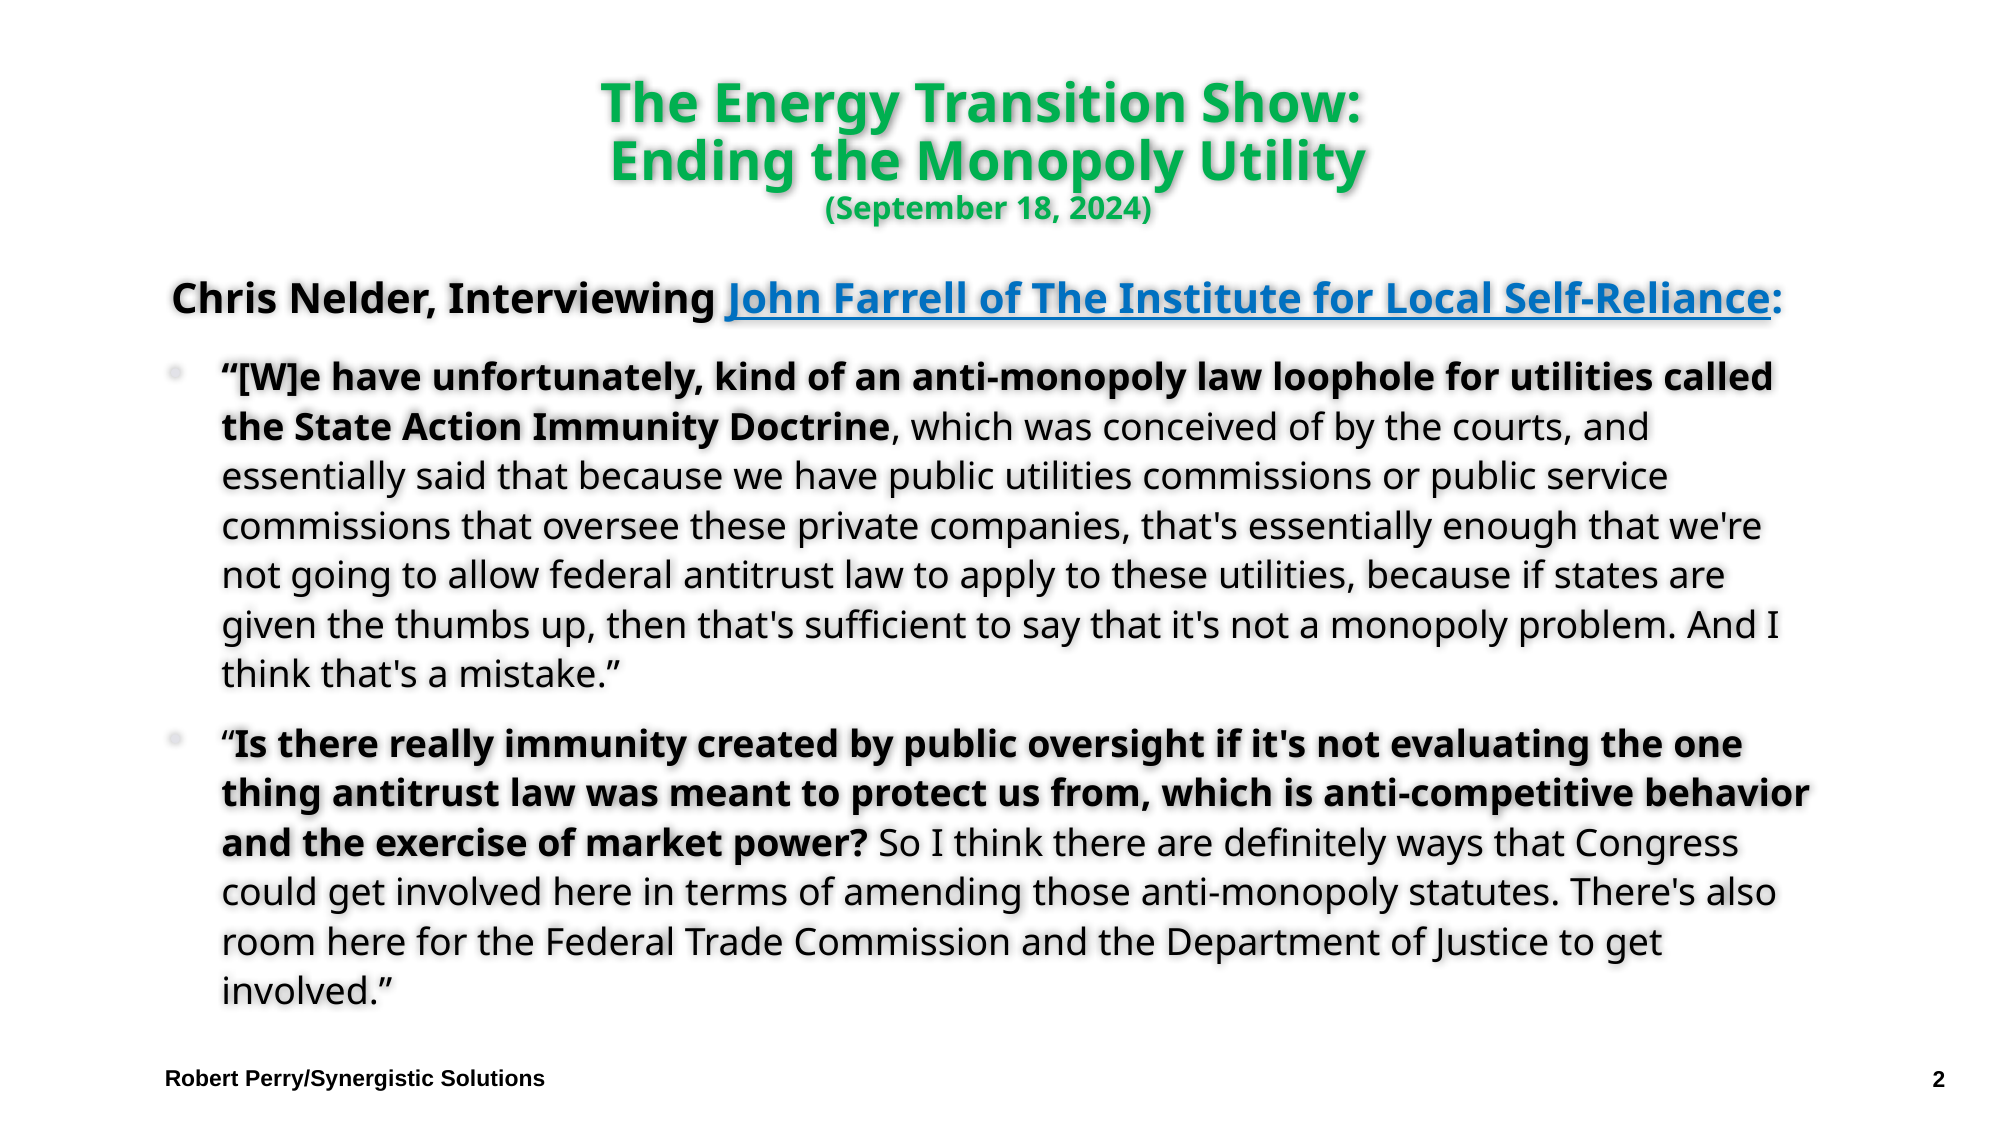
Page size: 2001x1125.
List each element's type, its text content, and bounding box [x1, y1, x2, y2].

title The Energy Transition Show: Ending the Monopoly Utility (September 18, 2024) [104, 67, 1873, 235]
list Chris Nelder, Interviewing John Farrell of The Institute for Local Self-Reliance: “[W]e have unfortunately, kind of an anti-monopoly law loophole for utilities called the State Action Immunity Doctrine, which was conceived of by the courts, and essentially said that because we have public utilities commissions or public service commissions that oversee these private companies, that's essentially enough that we're not going to allow federal antitrust law to apply to these utilities, because if states are given the thumbs up, then that's sufficient to say that it's not a monopoly problem. And I think that's a mistake.” “Is there really immunity created by public oversight if it's not evaluating the one thing antitrust law was meant to protect us from, which is anti-competitive behavior and the exercise of market power? So I think there are definitely ways that Congress could get involved here in terms of amending those anti-monopoly statutes. There's also room here for the Federal Trade Commission and the Department of Justice to get involved.” [149, 258, 1849, 1035]
slide_number 2 [1836, 1048, 1961, 1109]
footer Robert Perry/Synergistic Solutions [149, 1046, 1245, 1107]
